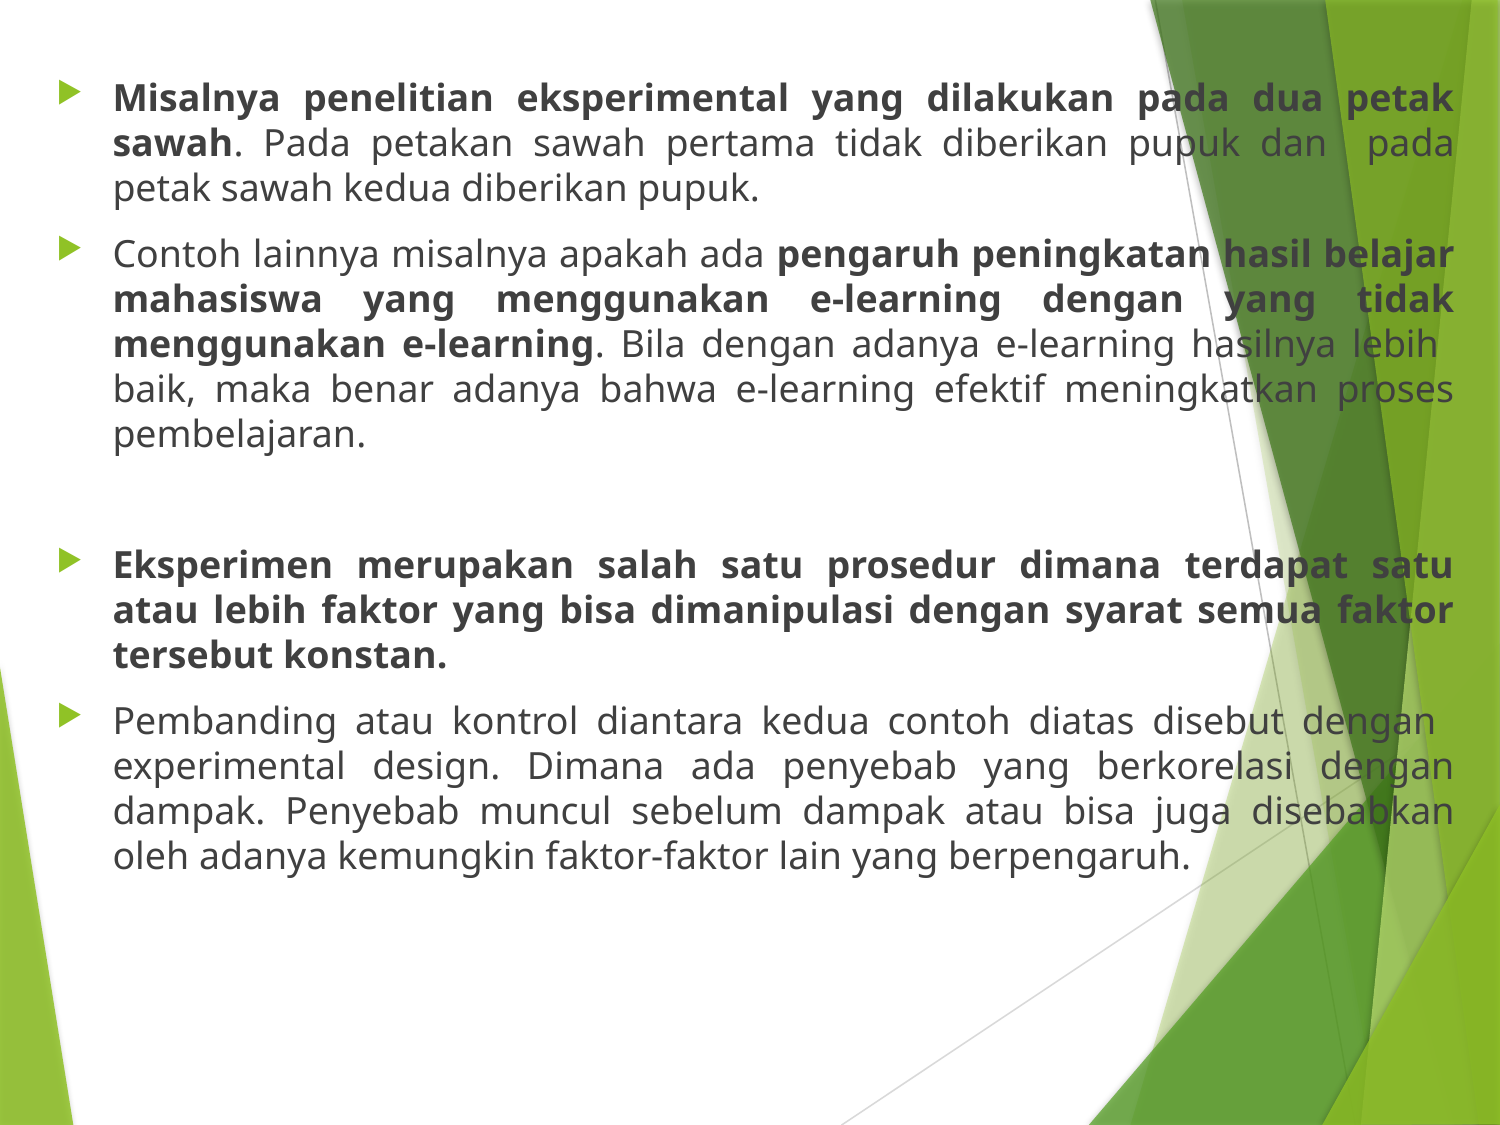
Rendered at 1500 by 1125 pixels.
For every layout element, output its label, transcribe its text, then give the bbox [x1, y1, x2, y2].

list Misalnya penelitian eksperimental yang dilakukan pada dua petak sawah. Pada petakan sawah pertama tidak diberikan pupuk dan pada petak sawah kedua diberikan pupuk. Contoh lainnya misalnya apakah ada pengaruh peningkatan hasil belajar mahasiswa yang menggunakan e-learning dengan yang tidak menggunakan e-learning. Bila dengan adanya e-learning hasilnya lebih baik, maka benar adanya bahwa e-learning efektif meningkatkan proses pembelajaran. Eksperimen merupakan salah satu prosedur dimana terdapat satu atau lebih faktor yang bisa dimanipulasi dengan syarat semua faktor tersebut konstan. Pembanding atau kontrol diantara kedua contoh diatas disebut dengan experimental design. Dimana ada penyebab yang berkorelasi dengan dampak. Penyebab muncul sebelum dampak atau bisa juga disebabkan oleh adanya kemungkin faktor-faktor lain yang berpengaruh. [41, 66, 1471, 1083]
